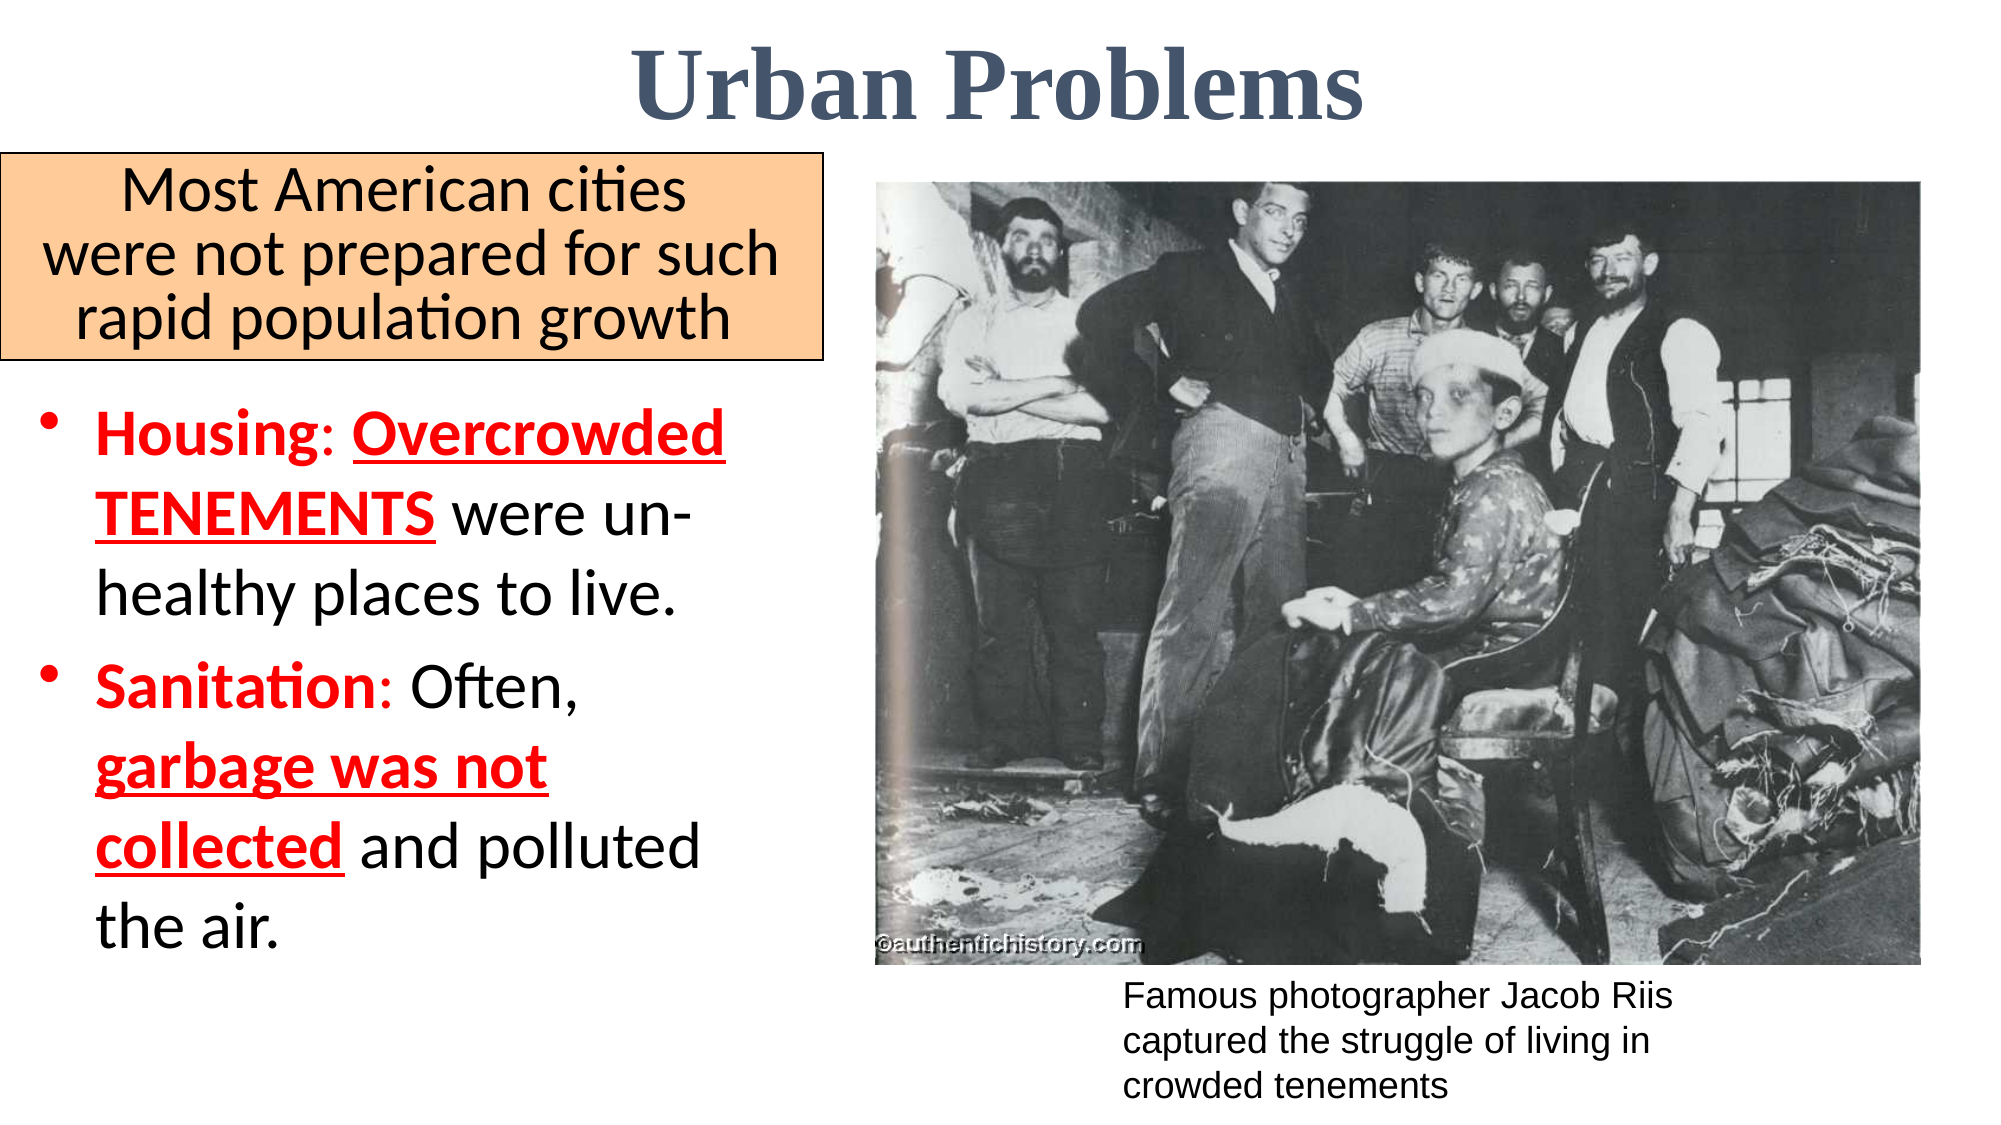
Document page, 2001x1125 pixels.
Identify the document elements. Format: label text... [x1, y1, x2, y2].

text_box Famous photographer Jacob Riis captured the struggle of living in crowded tenements [1107, 965, 1771, 1114]
text_box Urban Problems [322, 7, 1673, 196]
text_box Housing: Overcrowded TENEMENTS were un-healthy places to live. Sanitation: Often, garbage was not collected and polluted the air. [24, 381, 800, 969]
picture [875, 181, 1921, 965]
text_box Most American cities were not prepared for such rapid population growth [0, 153, 824, 360]
